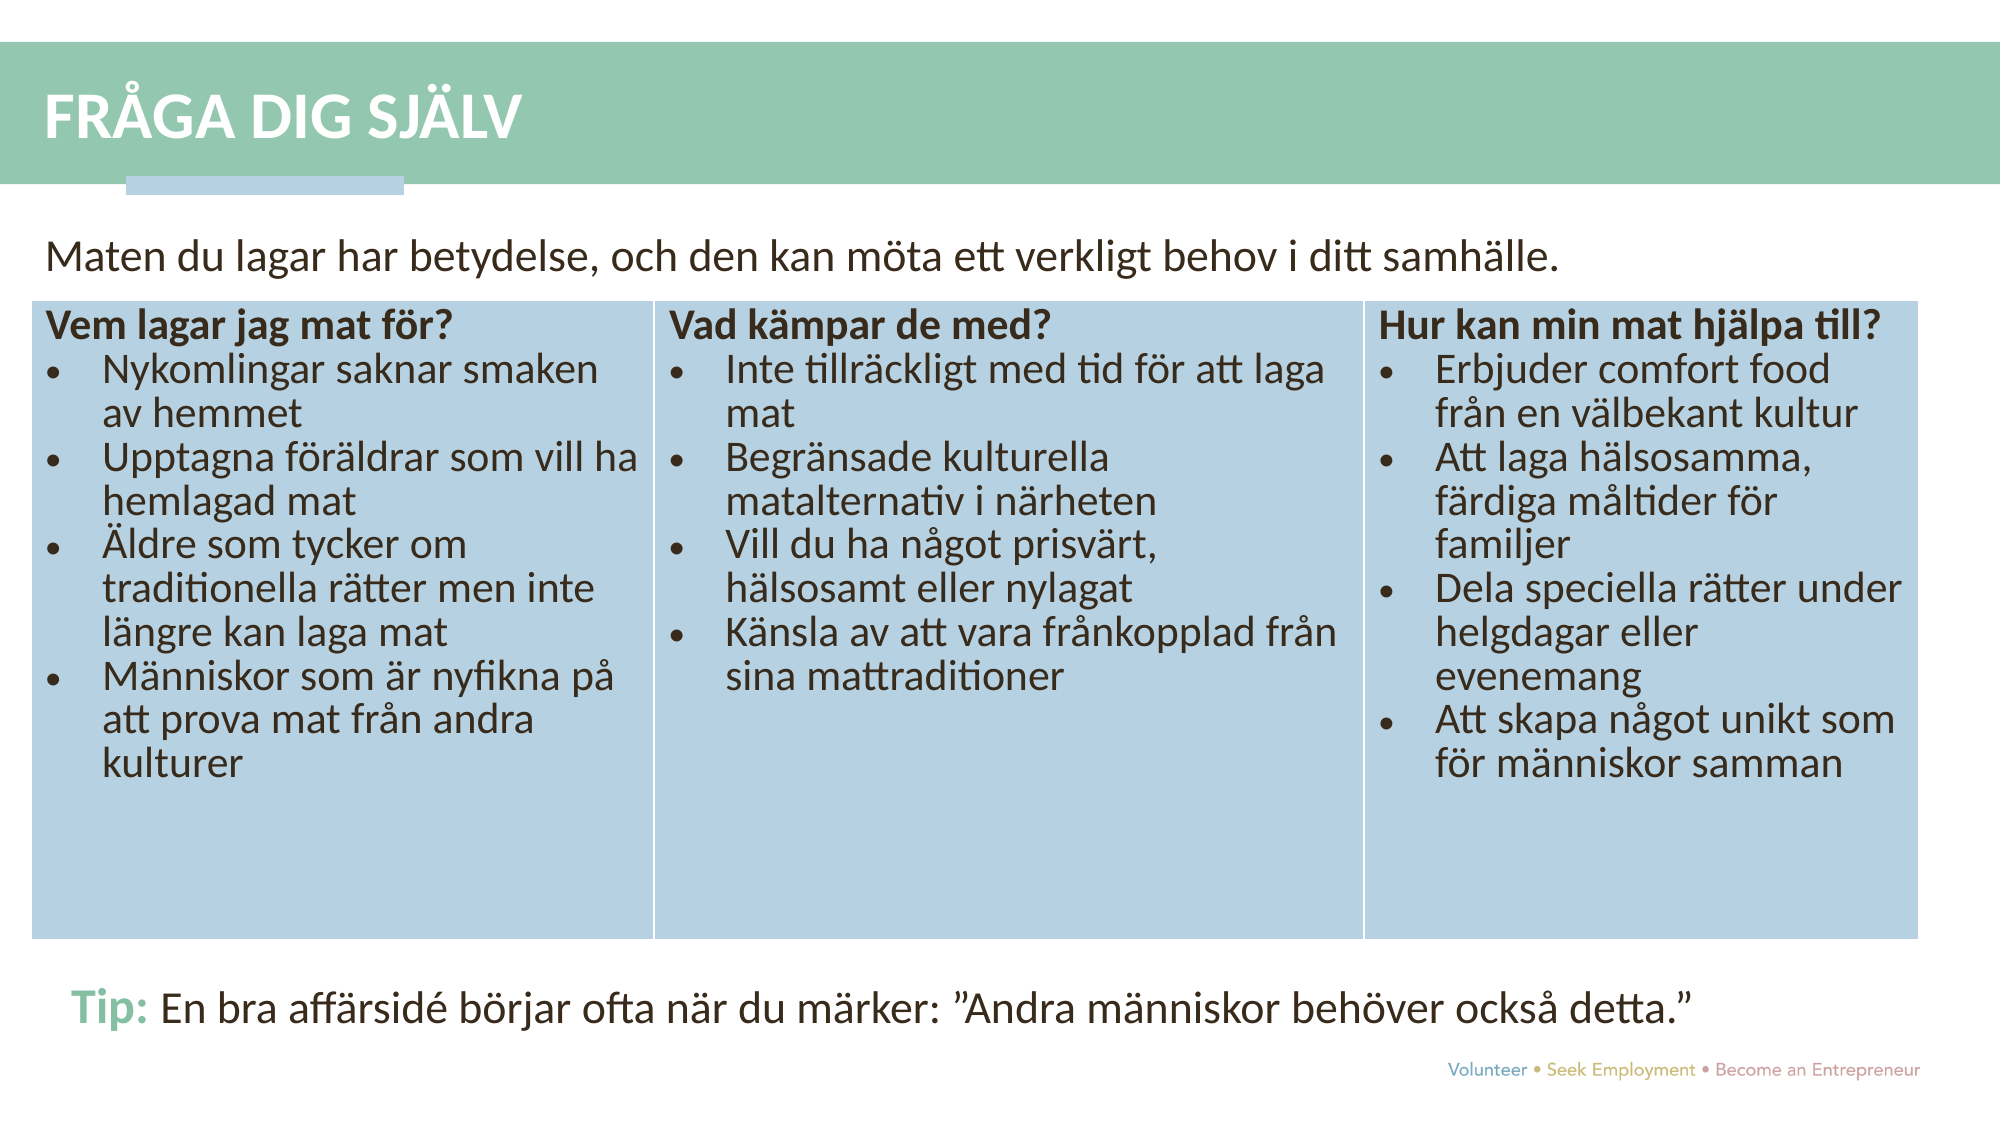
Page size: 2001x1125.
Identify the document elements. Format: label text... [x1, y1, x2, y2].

picture [1418, 1046, 1971, 1103]
list Maten du lagar har betydelse, och den kan möta ett verkligt behov i ditt samhälle. [29, 224, 2000, 984]
table_header Vad kämpar de med? Inte tillräckligt med tid för att laga mat Begränsade kulturella matalternativ i närheten Vill du ha något prisvärt, hälsosamt eller nylagat Känsla av att vara frånkopplad från sina mattraditioner [655, 301, 1363, 939]
table_header Vem lagar jag mat för? Nykomlingar saknar smaken av hemmet Upptagna föräldrar som vill ha hemlagad mat Äldre som tycker om traditionella rätter men inte längre kan laga mat Människor som är nyfikna på att prova mat från andra kulturer [32, 301, 653, 939]
text_box Tip: En bra affärsidé börjar ofta när du märker: ”Andra människor behöver också detta.” [56, 965, 1829, 1041]
table_header Hur kan min mat hjälpa till? Erbjuder comfort food från en välbekant kultur Att laga hälsosamma, färdiga måltider för familjer Dela speciella rätter under helgdagar eller evenemang Att skapa något unikt som för människor samman [1365, 301, 1918, 939]
list FRÅGA DIG SJÄLV [29, 57, 1820, 176]
